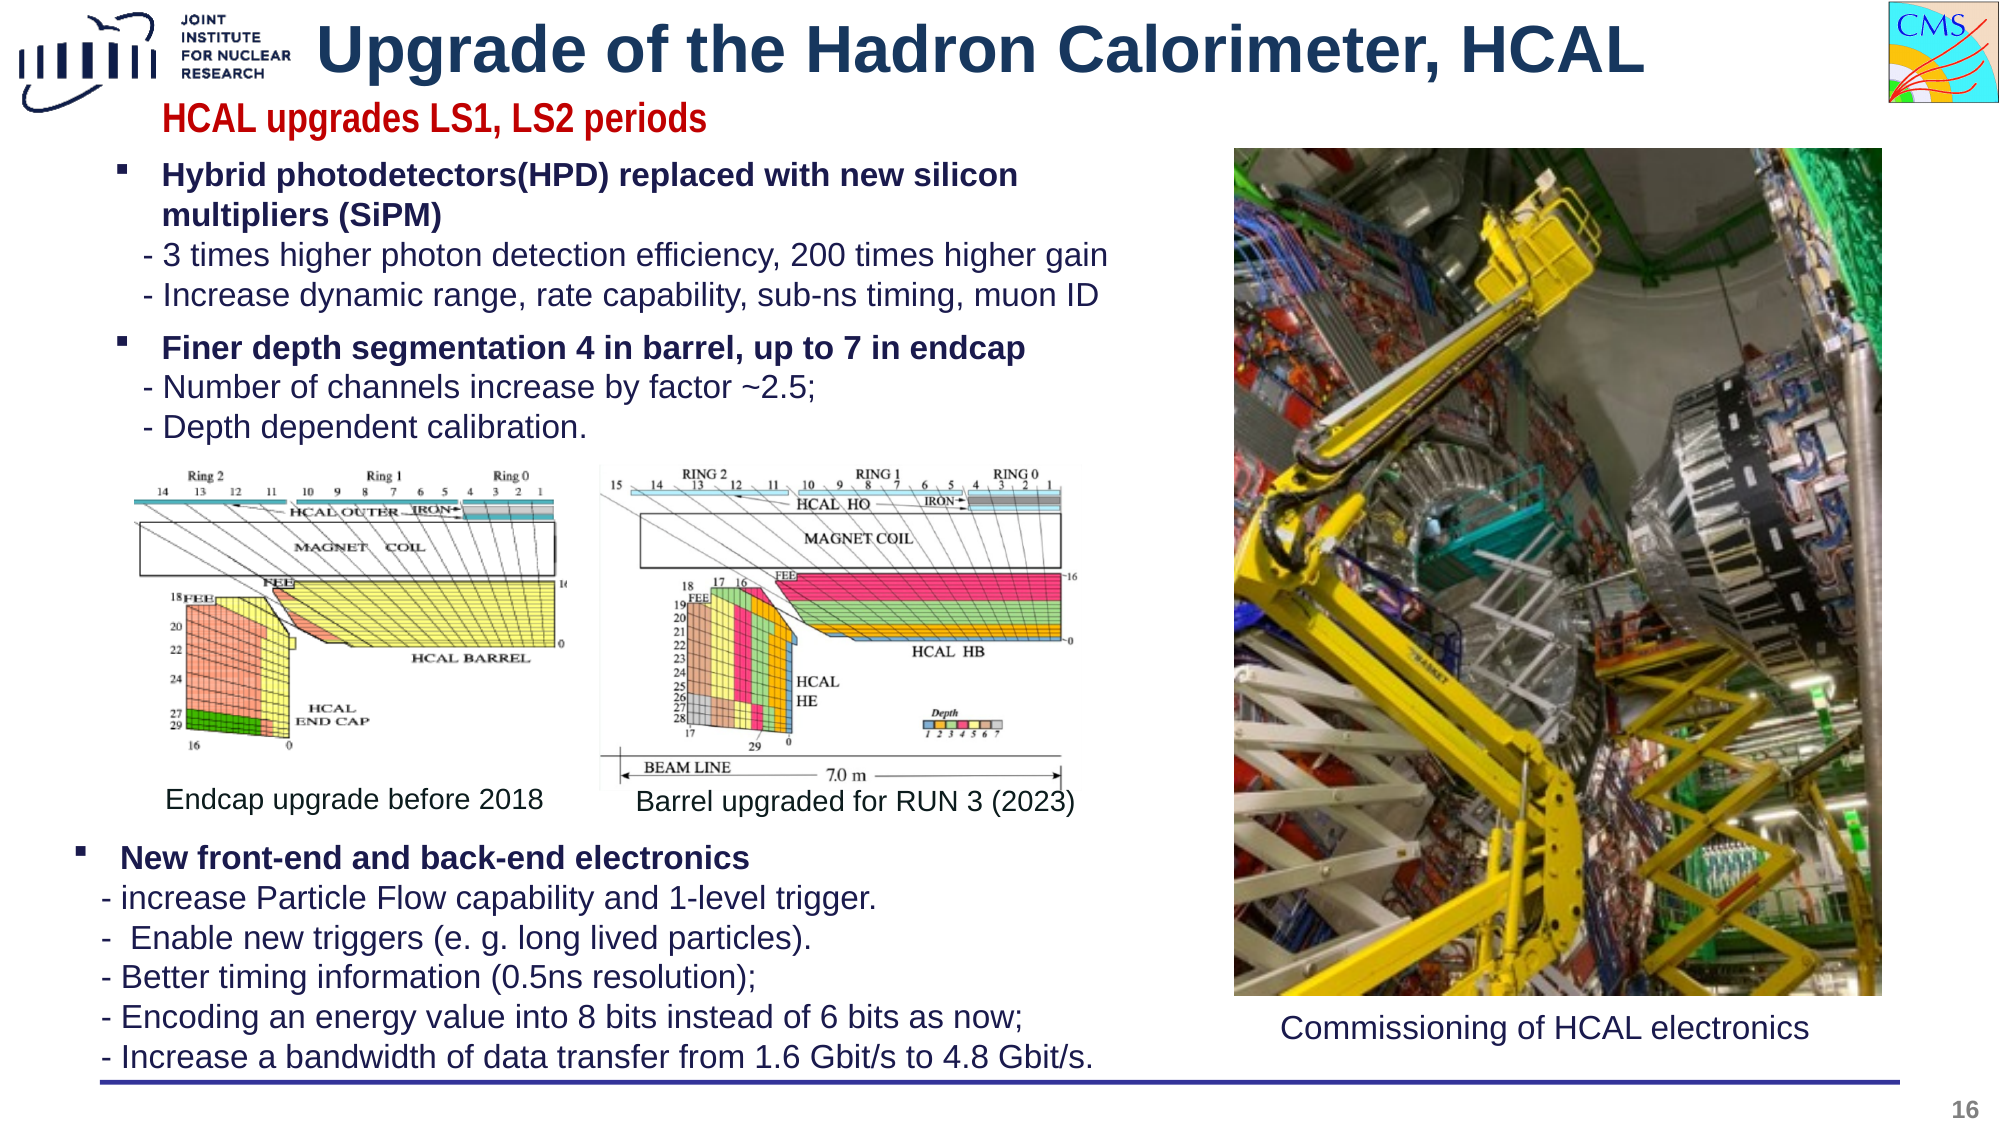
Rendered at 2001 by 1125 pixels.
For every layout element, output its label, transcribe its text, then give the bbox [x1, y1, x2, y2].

picture [0, 0, 118, 149]
text_box 16 [1929, 1086, 1995, 1125]
picture [1233, 148, 1882, 996]
picture [1888, 1, 2000, 104]
text_box New front-end and back-end electronics - increase Particle Flow capability and 1-level trigger. - Enable new triggers (e. g. long lived particles). - Better timing information (0.5ns resolution); - Encoding an energy value into 8 bits instead of 6 bits as now; - Increase a bandwidth of data transfer from 1.6 Gbit/s to 4.8 Gbit/s. [58, 828, 1125, 1083]
text_box HCAL upgrades LS1, LS2 periods Hybrid photodetectors(HPD) replaced with new silicon multipliers (SiPM) - 3 times higher photon detection efficiency, 200 times higher gain - Increase dynamic range, rate capability, sub-ns timing, muon ID Finer depth segmentation 4 in barrel, up to 7 in endcap - Number of channels increase by factor ~2.5; - Depth dependent calibration. [99, 83, 1167, 453]
text_box Commissioning of HCAL electronics [1241, 1004, 1850, 1054]
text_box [134, 457, 1097, 826]
text_box Upgrade of the Hadron Calorimeter, HCAL [118, 0, 1863, 94]
